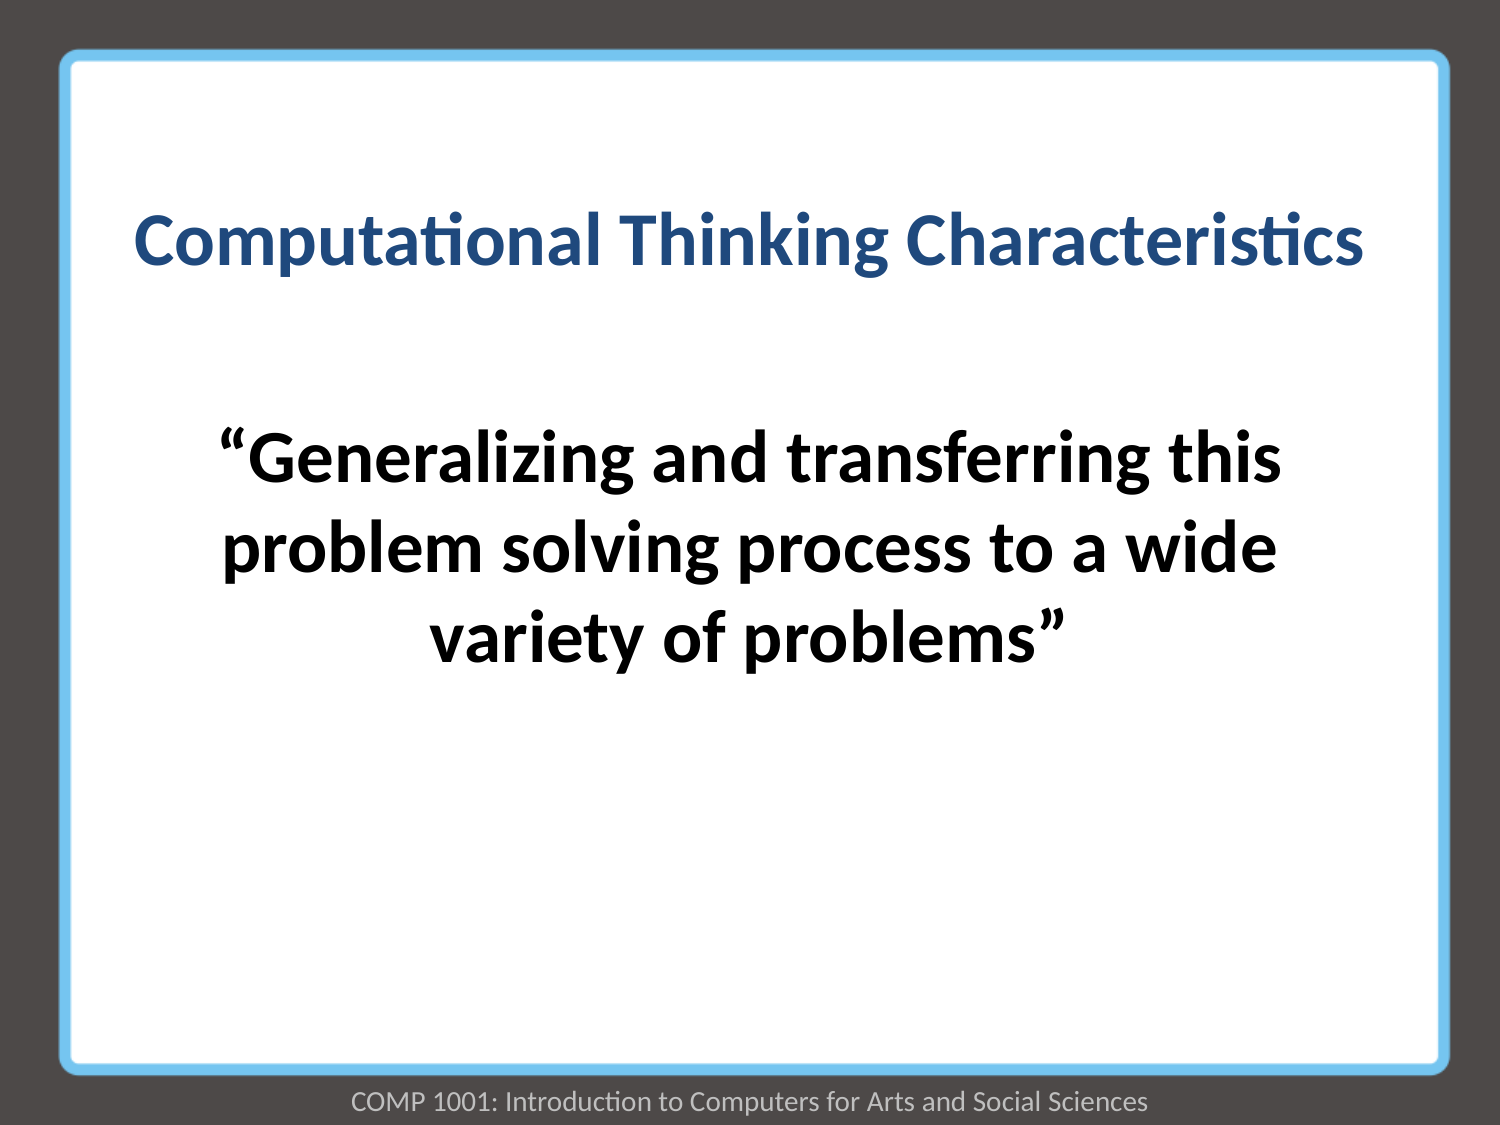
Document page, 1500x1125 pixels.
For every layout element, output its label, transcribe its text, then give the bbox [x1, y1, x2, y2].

picture [0, 0, 1500, 1125]
list “Generalizing and transferring this problem solving process to a wide variety of problems” [93, 399, 1407, 938]
title Computational Thinking Characteristics [75, 149, 1425, 321]
